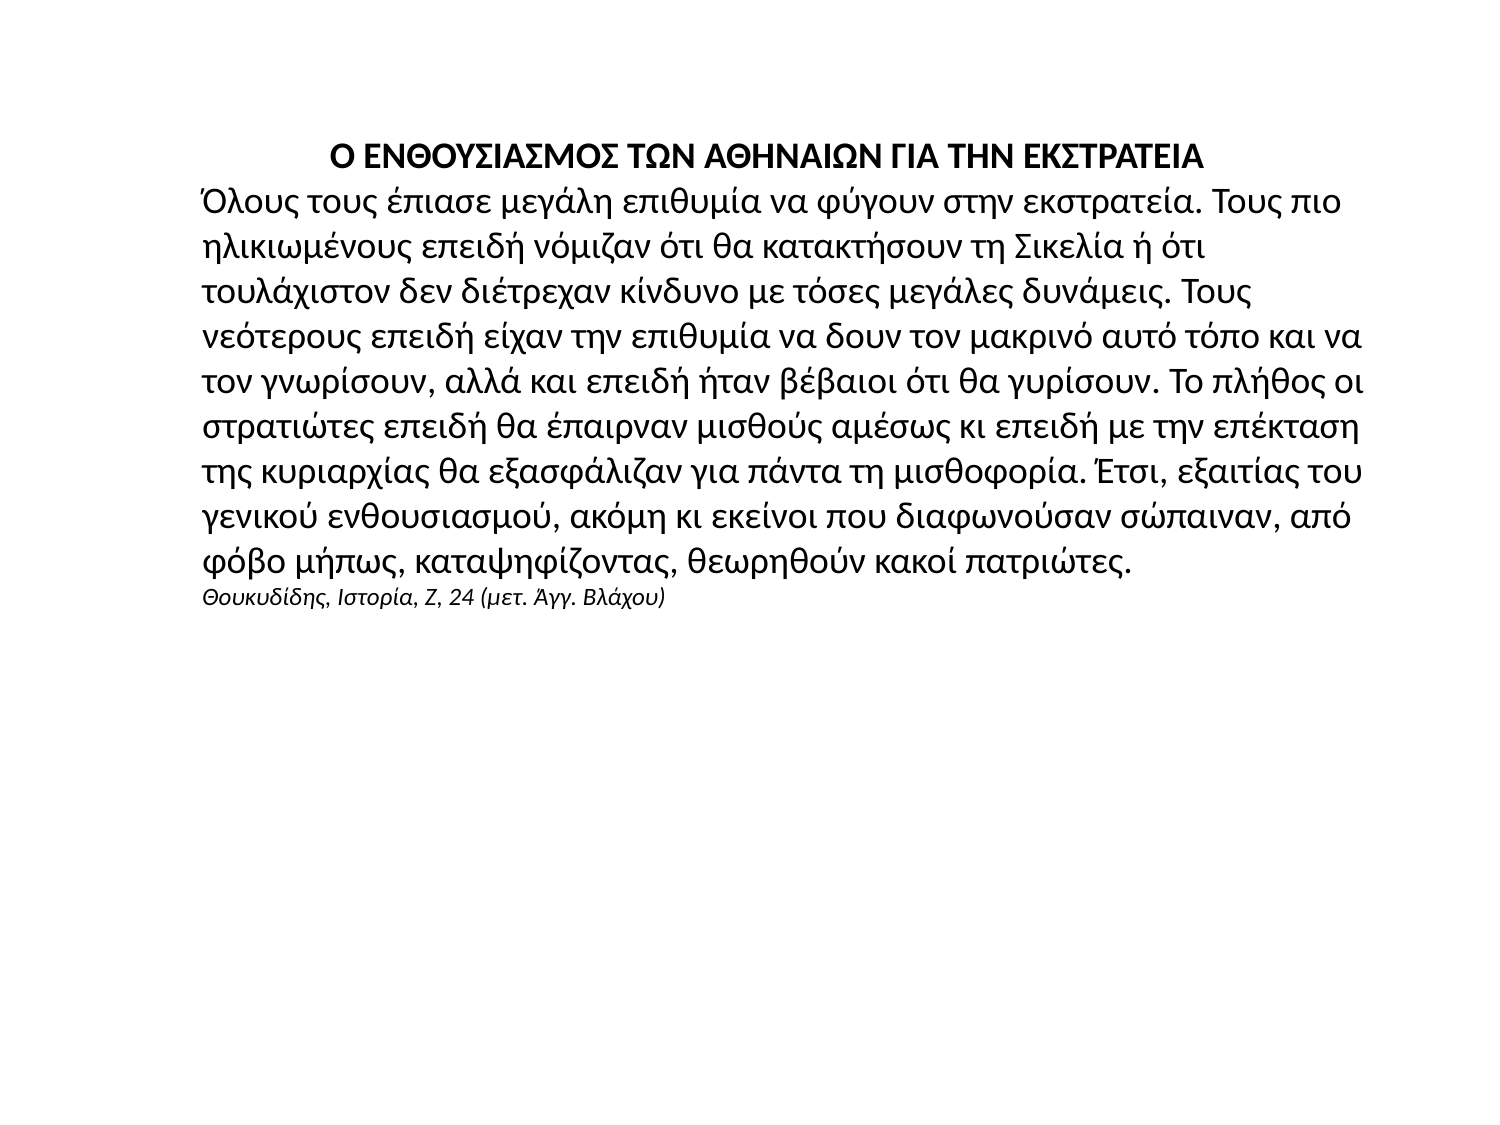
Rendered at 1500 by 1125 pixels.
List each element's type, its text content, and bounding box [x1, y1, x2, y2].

text_box Ο ΕΝΘΟΥΣΙΑΣΜΟΣ ΤΩΝ ΑΘΗΝΑΙΩΝ ΓΙΑ ΤΗΝ ΕΚΣΤΡΑΤΕΙΑ Όλους τους έπιασε μεγάλη επιθυμία να φύγουν στην εκστρατεία. Τους πιο ηλικιωμένους επειδή νόμιζαν ότι θα κατακτήσουν τη Σικελία ή ότι τουλάχιστον δεν διέτρεχαν κίνδυνο με τόσες μεγάλες δυνάμεις. Τους νεότερους επειδή είχαν την επιθυμία να δουν τον μακρινό αυτό τόπο και να τον γνωρίσουν, αλλά και επειδή ήταν βέβαιοι ότι θα γυρίσουν. Το πλήθος οι στρατιώτες επειδή θα έπαιρναν μισθούς αμέσως κι επειδή με την επέκταση της κυριαρχίας θα εξασφάλιζαν για πάντα τη μισθοφορία. Έτσι, εξαιτίας του γενικού ενθουσιασμού, ακόμη κι εκείνοι που διαφωνούσαν σώπαιναν, από φόβο μήπως, καταψηφίζοντας, θεωρηθούν κακοί πατριώτες. Θουκυδίδης, Ιστορία, Ζ, 24 (μετ. Άγγ. Βλάχου) [187, 123, 1395, 618]
